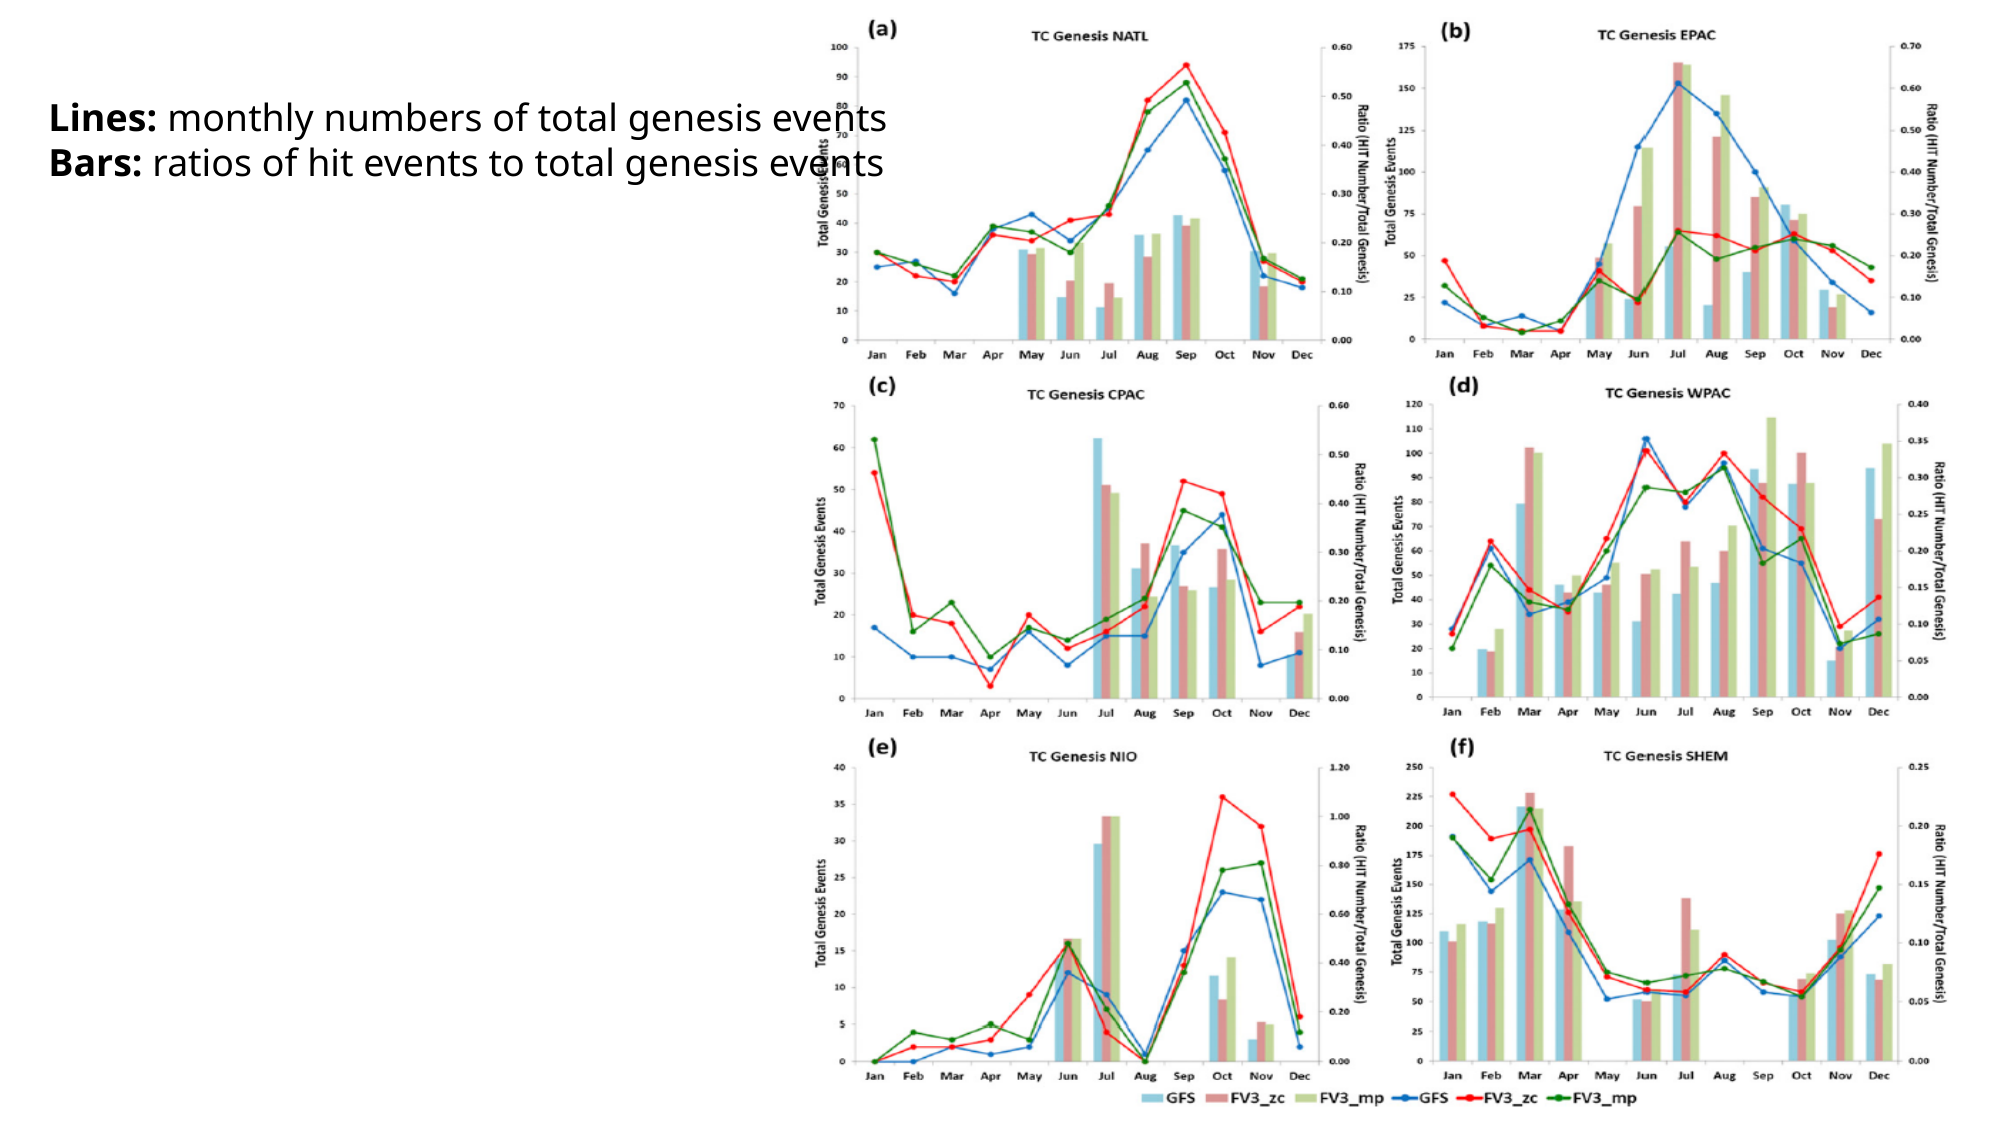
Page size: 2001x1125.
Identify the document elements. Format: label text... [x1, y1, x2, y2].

text_box Lines: monthly numbers of total genesis events Bars: ratios of hit events to total genesis events [33, 86, 797, 192]
picture [797, 9, 1967, 1116]
